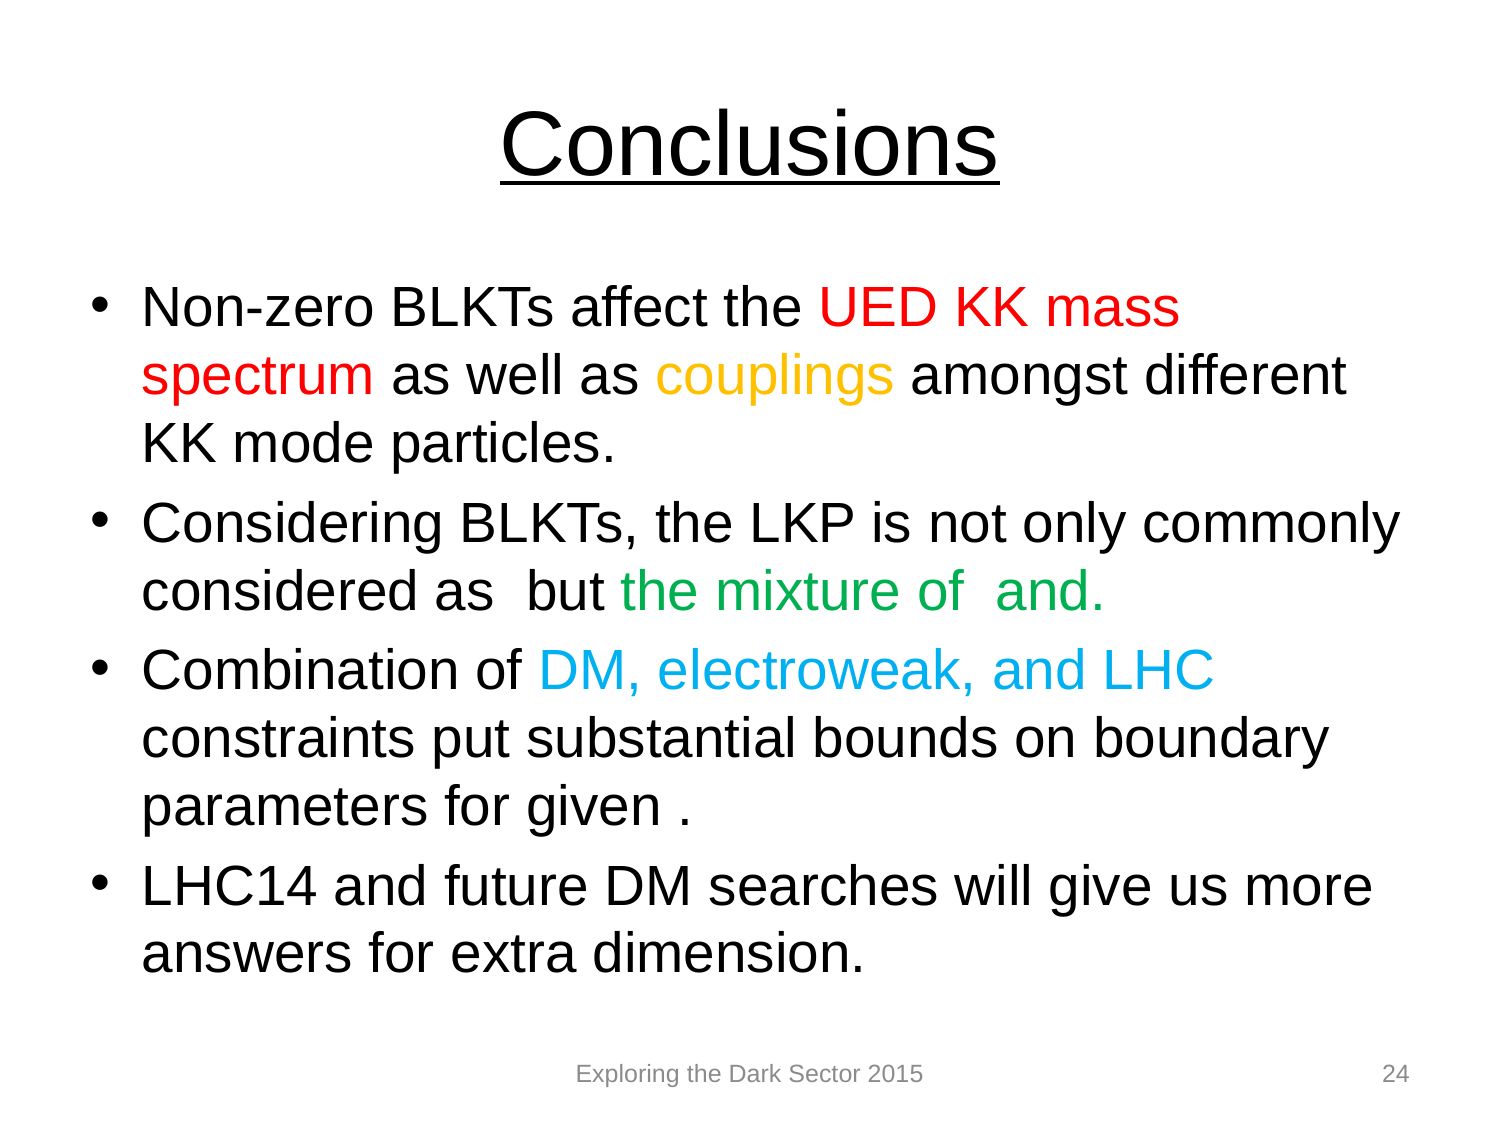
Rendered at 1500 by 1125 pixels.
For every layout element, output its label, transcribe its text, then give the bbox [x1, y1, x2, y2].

title Conclusions [75, 45, 1425, 233]
slide_number 24 [1074, 1042, 1425, 1103]
footer Exploring the Dark Sector 2015 [512, 1042, 988, 1103]
